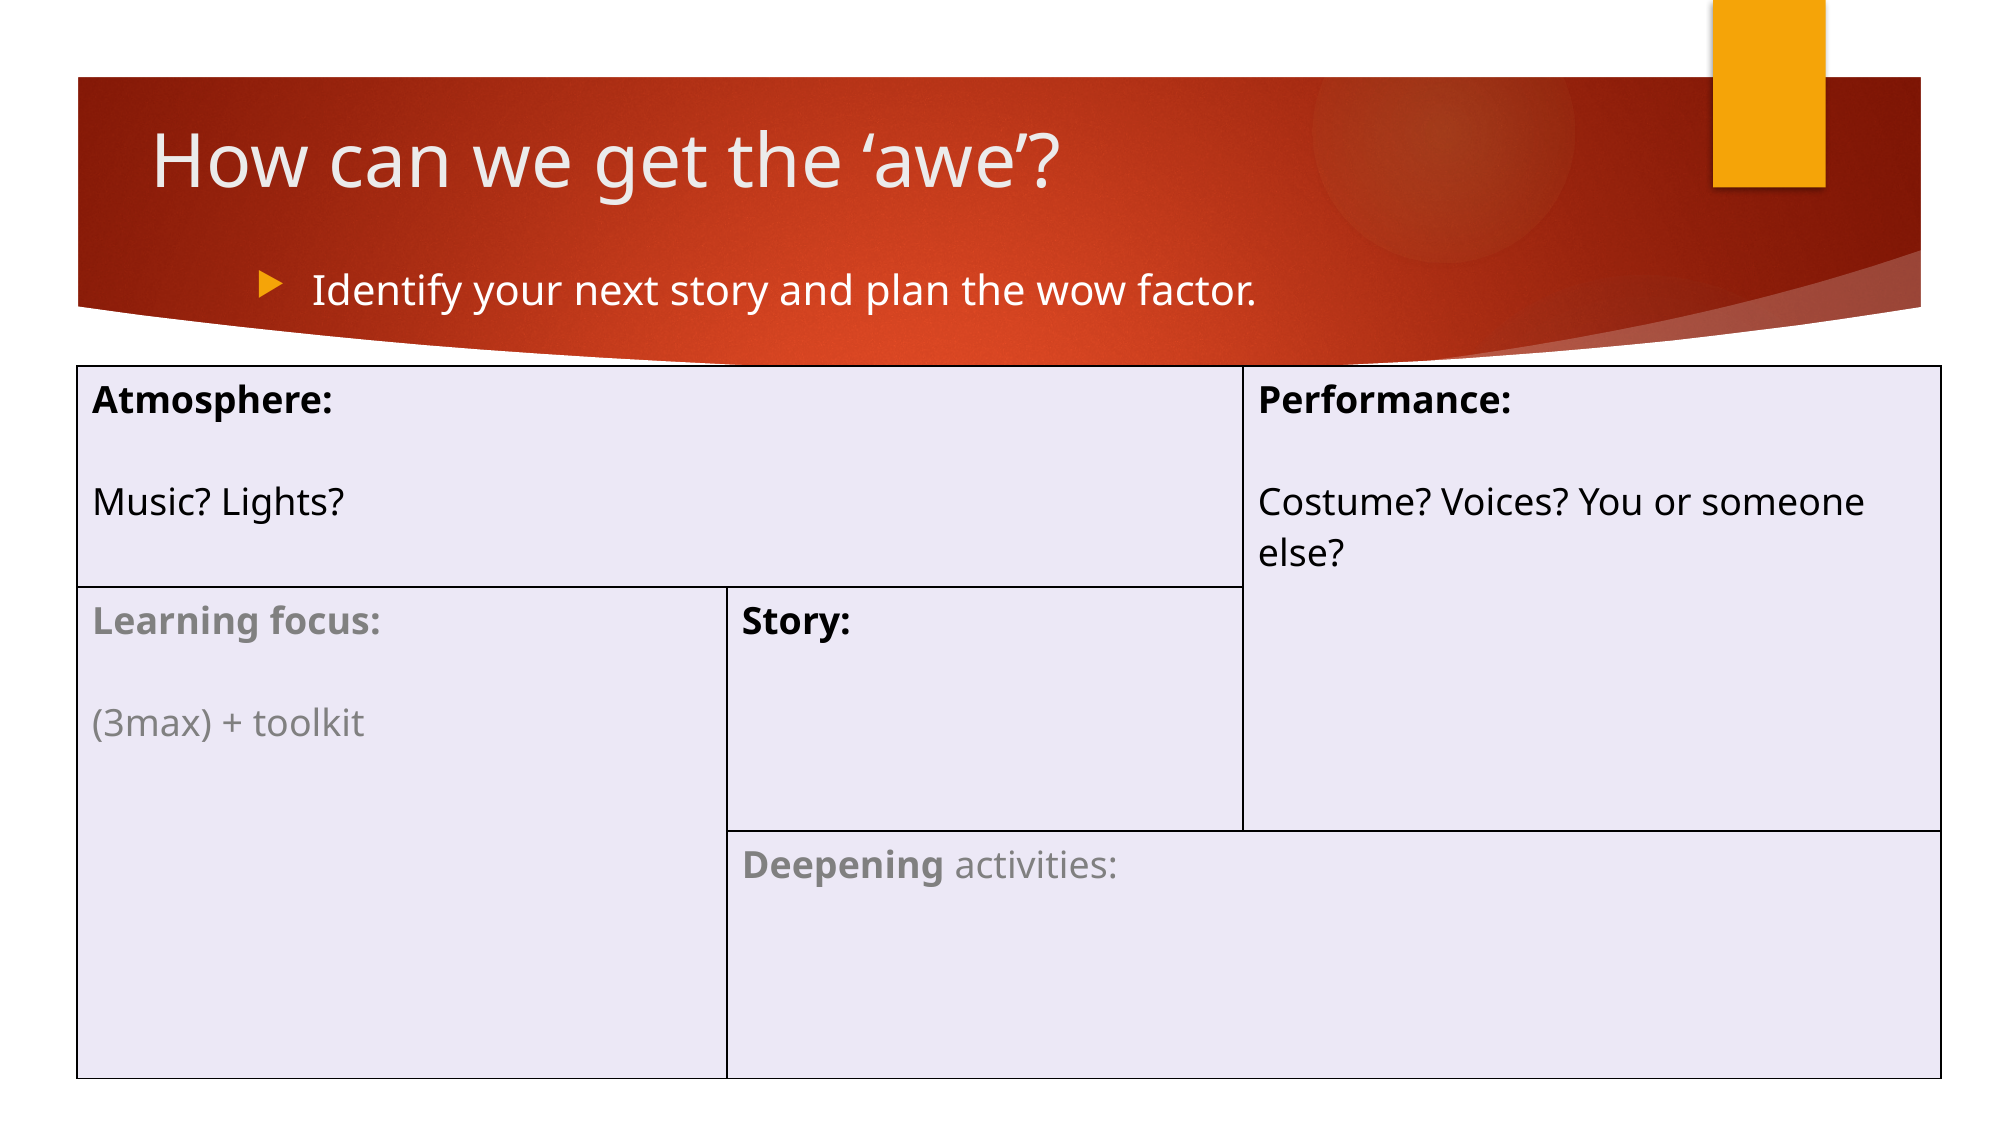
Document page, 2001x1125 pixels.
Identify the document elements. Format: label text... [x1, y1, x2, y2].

title How can we get the ‘awe’? [135, 97, 1574, 218]
list Identify your next story and plan the wow factor. [240, 255, 1679, 328]
table_cell Story: [728, 588, 1242, 830]
table_header Performance: Costume? Voices? You or someone else? [1244, 367, 1940, 830]
table_cell Deepening activities: [728, 832, 1940, 1078]
table_header Atmosphere: Music? Lights? [78, 367, 1242, 586]
table_cell Learning focus: (3max) + toolkit [78, 588, 726, 1078]
